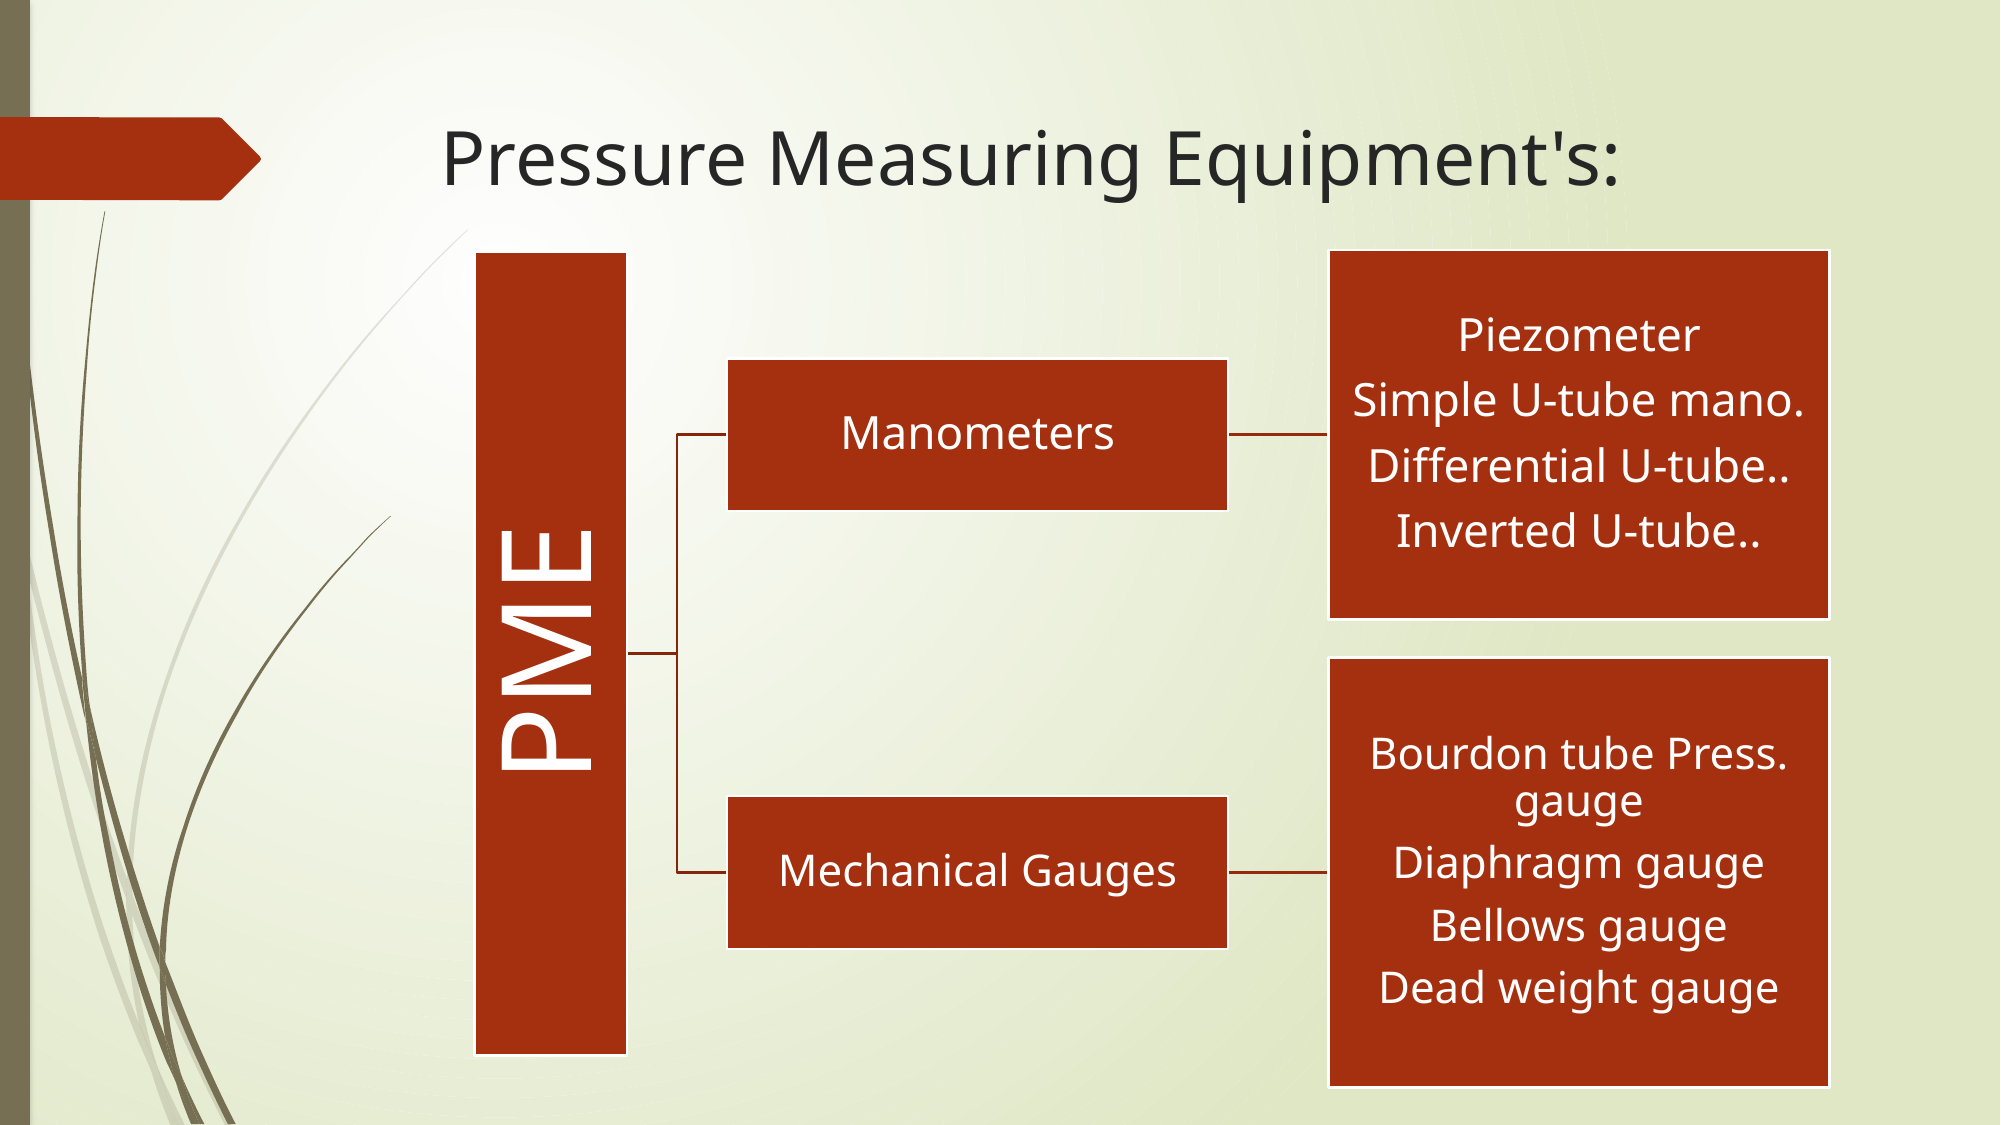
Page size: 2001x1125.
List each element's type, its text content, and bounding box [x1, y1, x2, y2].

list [357, 249, 1947, 1088]
title Pressure Measuring Equipment's: [425, 102, 1888, 249]
